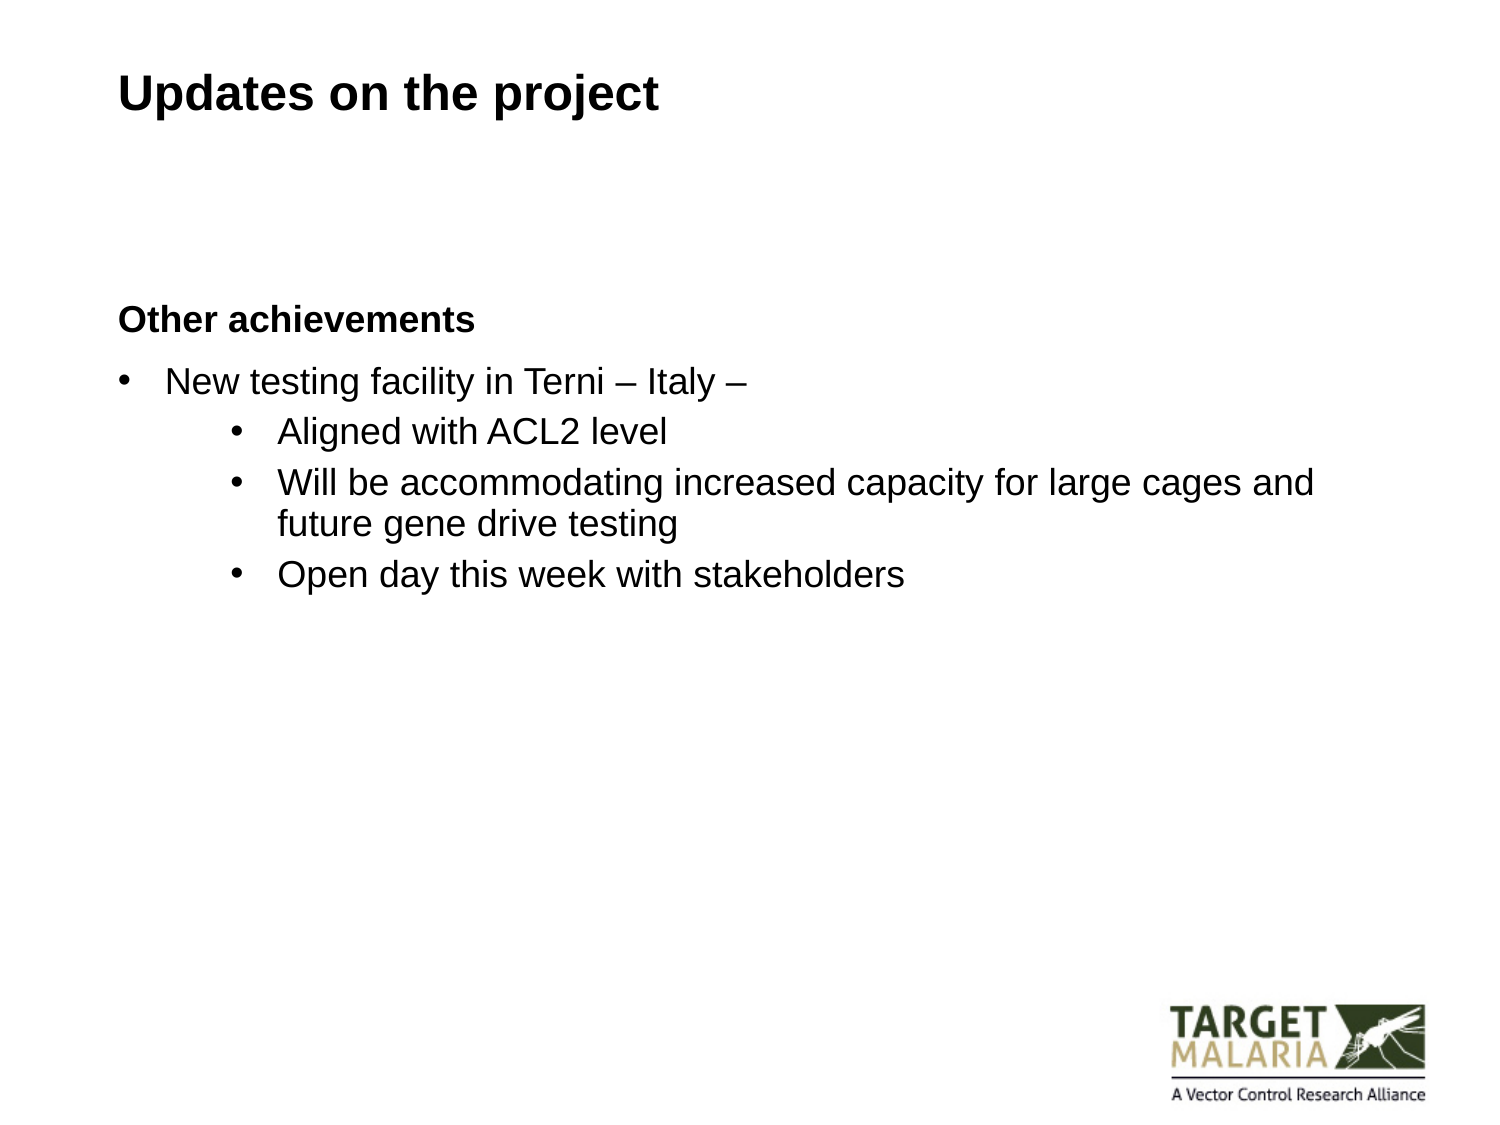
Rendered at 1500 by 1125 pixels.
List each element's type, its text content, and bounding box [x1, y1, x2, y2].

picture [0, 987, 1500, 1121]
list Updates on the project [103, 59, 1397, 278]
list Other achievements New testing facility in Terni – Italy – Aligned with ACL2 level Will be accommodating increased capacity for large cages and future gene drive testing Open day this week with stakeholders [103, 293, 1397, 988]
